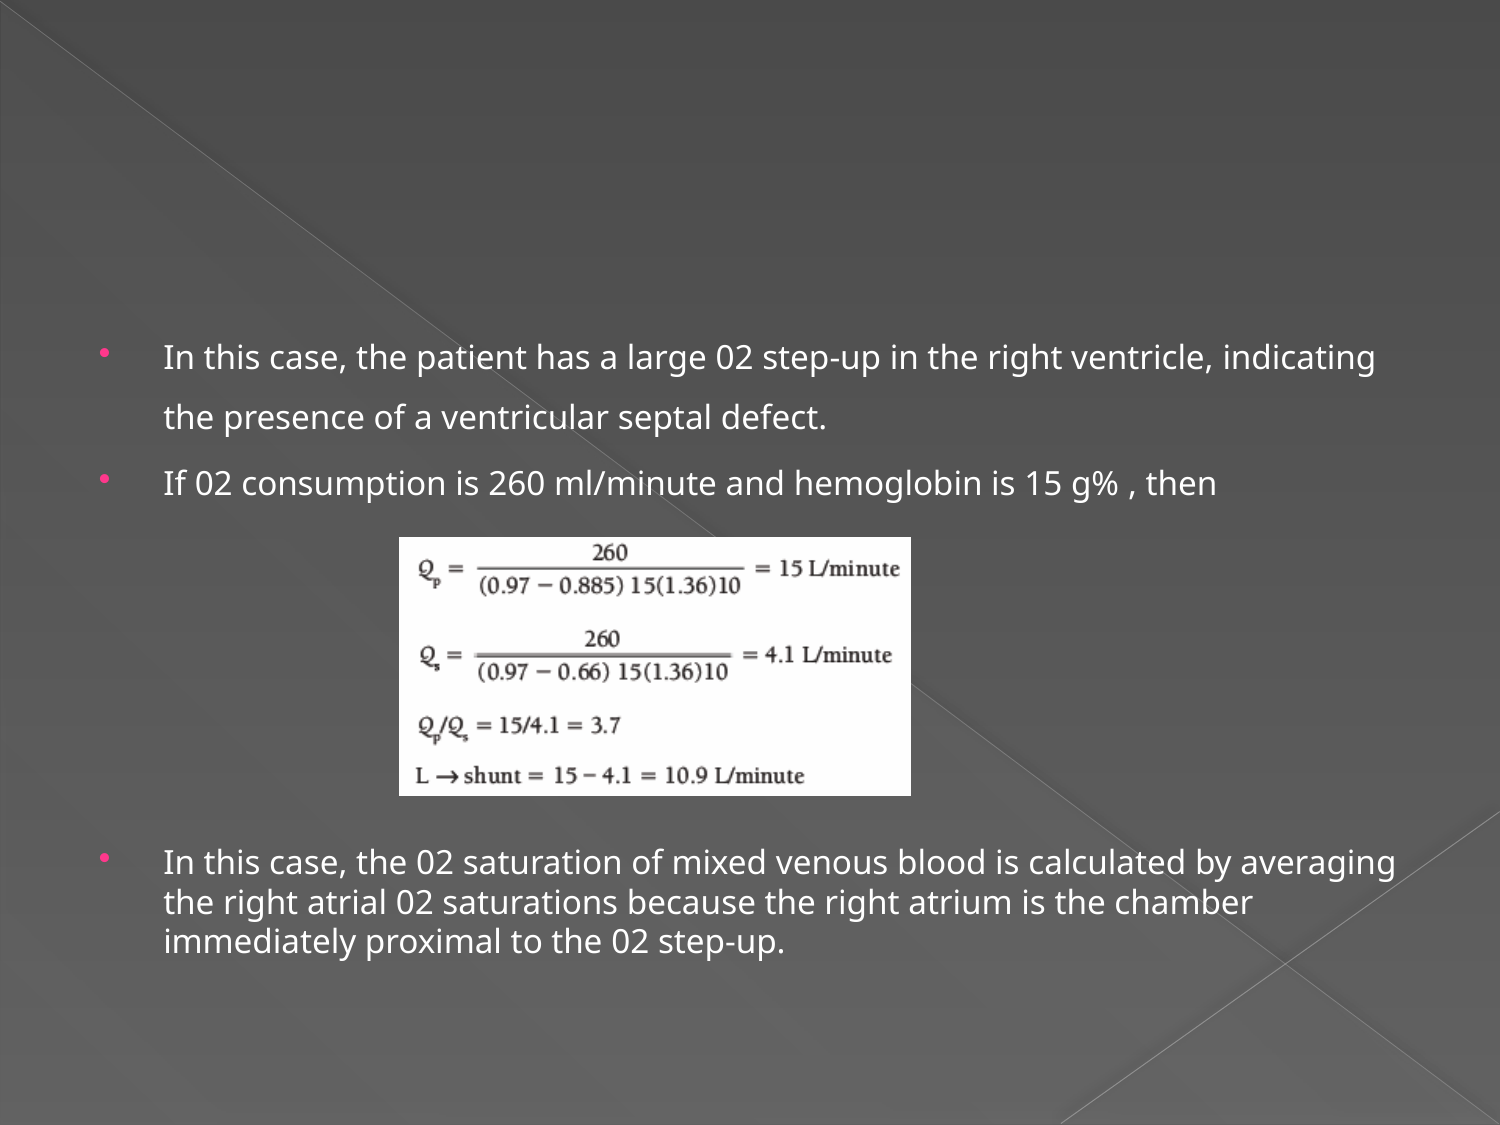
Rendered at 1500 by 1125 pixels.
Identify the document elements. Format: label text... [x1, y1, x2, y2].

list In this case, the patient has a large 02 step-up in the right ventricle, indicating the presence of a ventricular septal defect. If 02 consumption is 260 ml/minute and hemoglobin is 15 g% , then In this case, the 02 saturation of mixed venous blood is calculated by averaging the right atrial 02 saturations because the right atrium is the chamber immediately proximal to the 02 step-up. [75, 308, 1425, 1059]
picture [399, 537, 912, 796]
